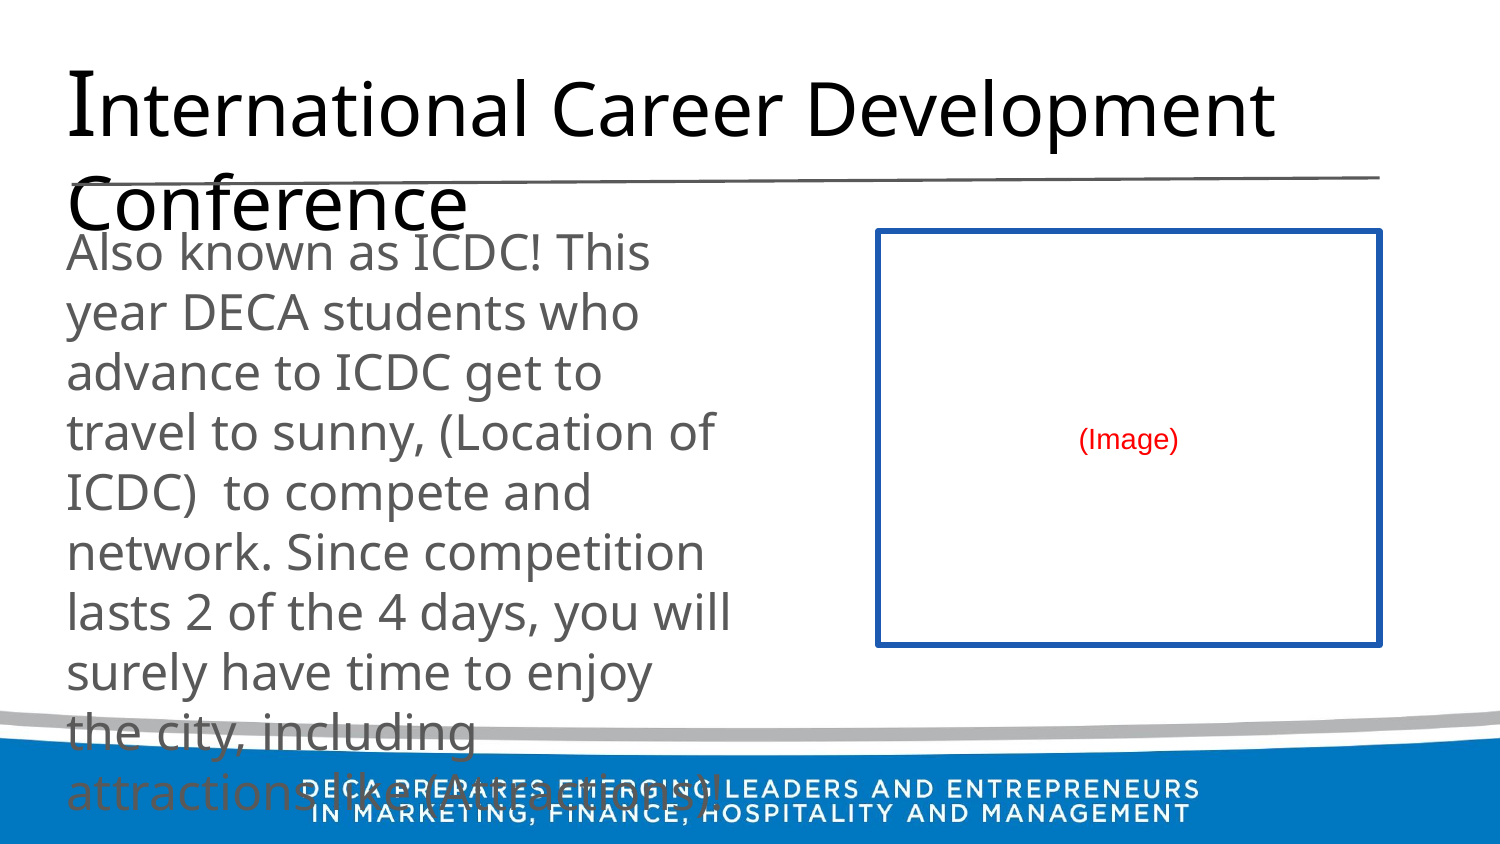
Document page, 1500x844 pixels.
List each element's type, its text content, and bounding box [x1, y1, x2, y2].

text_box International Career Development Conference [51, 30, 1449, 124]
picture [0, 691, 1500, 844]
text_box (Image) [878, 231, 1380, 646]
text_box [71, 177, 1380, 185]
text_box Also known as ICDC! This year DECA students who advance to ICDC get to travel to sunny, (Location of ICDC) to compete and network. Since competition lasts 2 of the 4 days, you will surely have time to enjoy the city, including attractions like (Attractions)! [51, 205, 752, 622]
